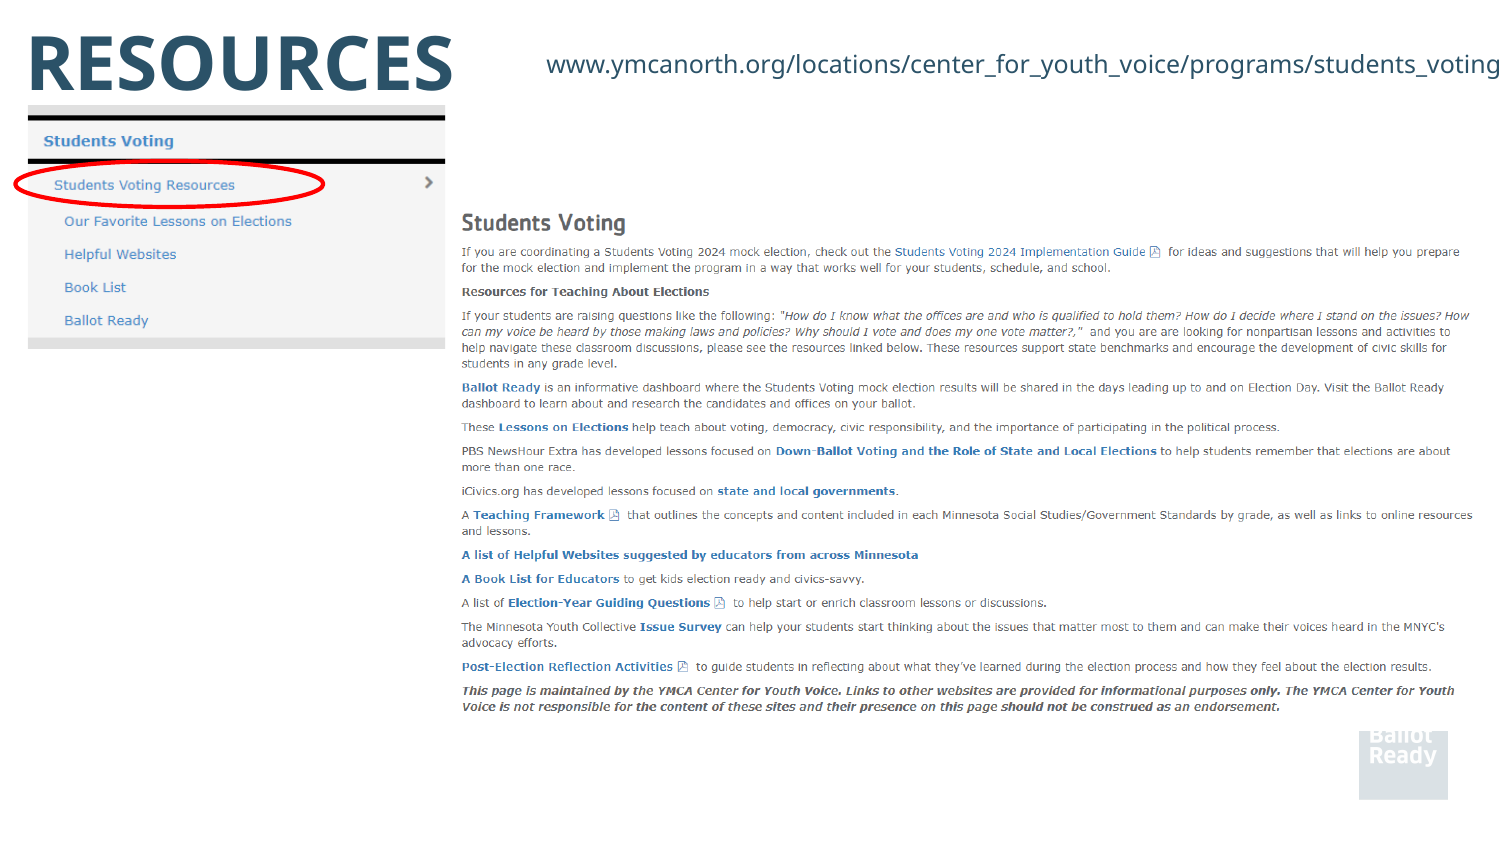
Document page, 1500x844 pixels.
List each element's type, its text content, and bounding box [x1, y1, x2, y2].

picture [0, 104, 1489, 731]
title RESOURCES [10, 0, 1408, 94]
list www.ymcanorth.org/locations/center_for_youth_voice/programs/students_voting/ [512, 28, 1500, 123]
